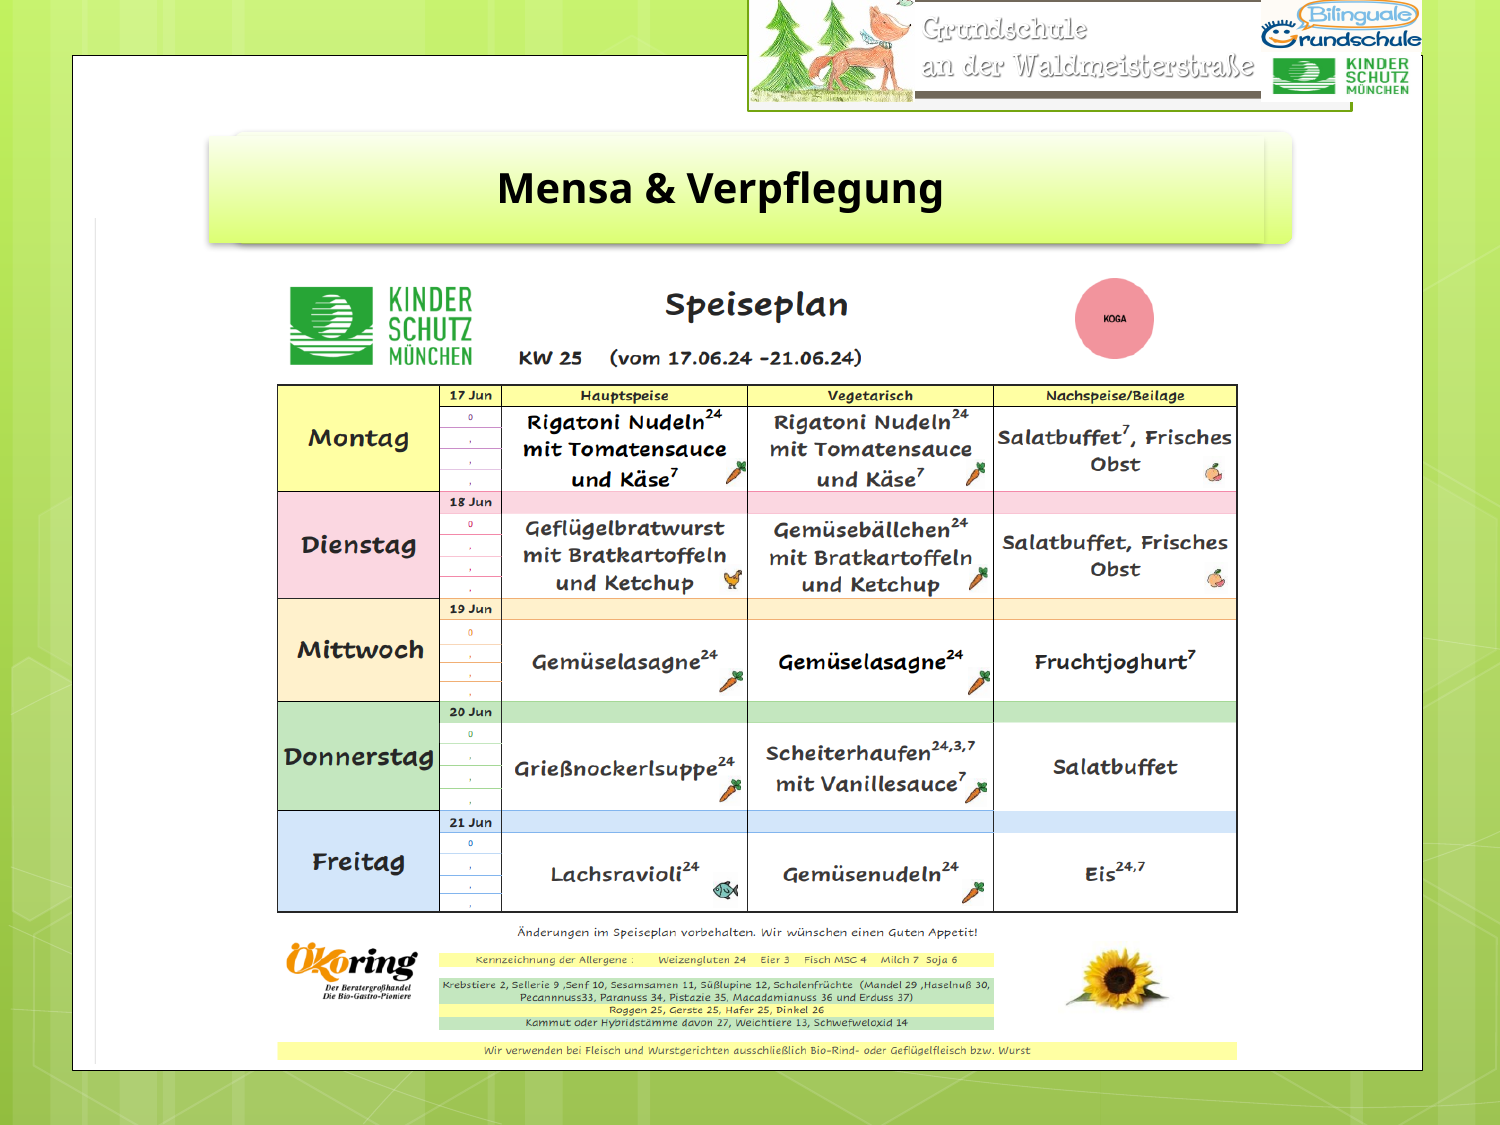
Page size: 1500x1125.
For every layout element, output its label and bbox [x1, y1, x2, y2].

picture [94, 218, 1405, 1064]
text_box [209, 131, 1293, 244]
picture [749, 0, 1422, 102]
